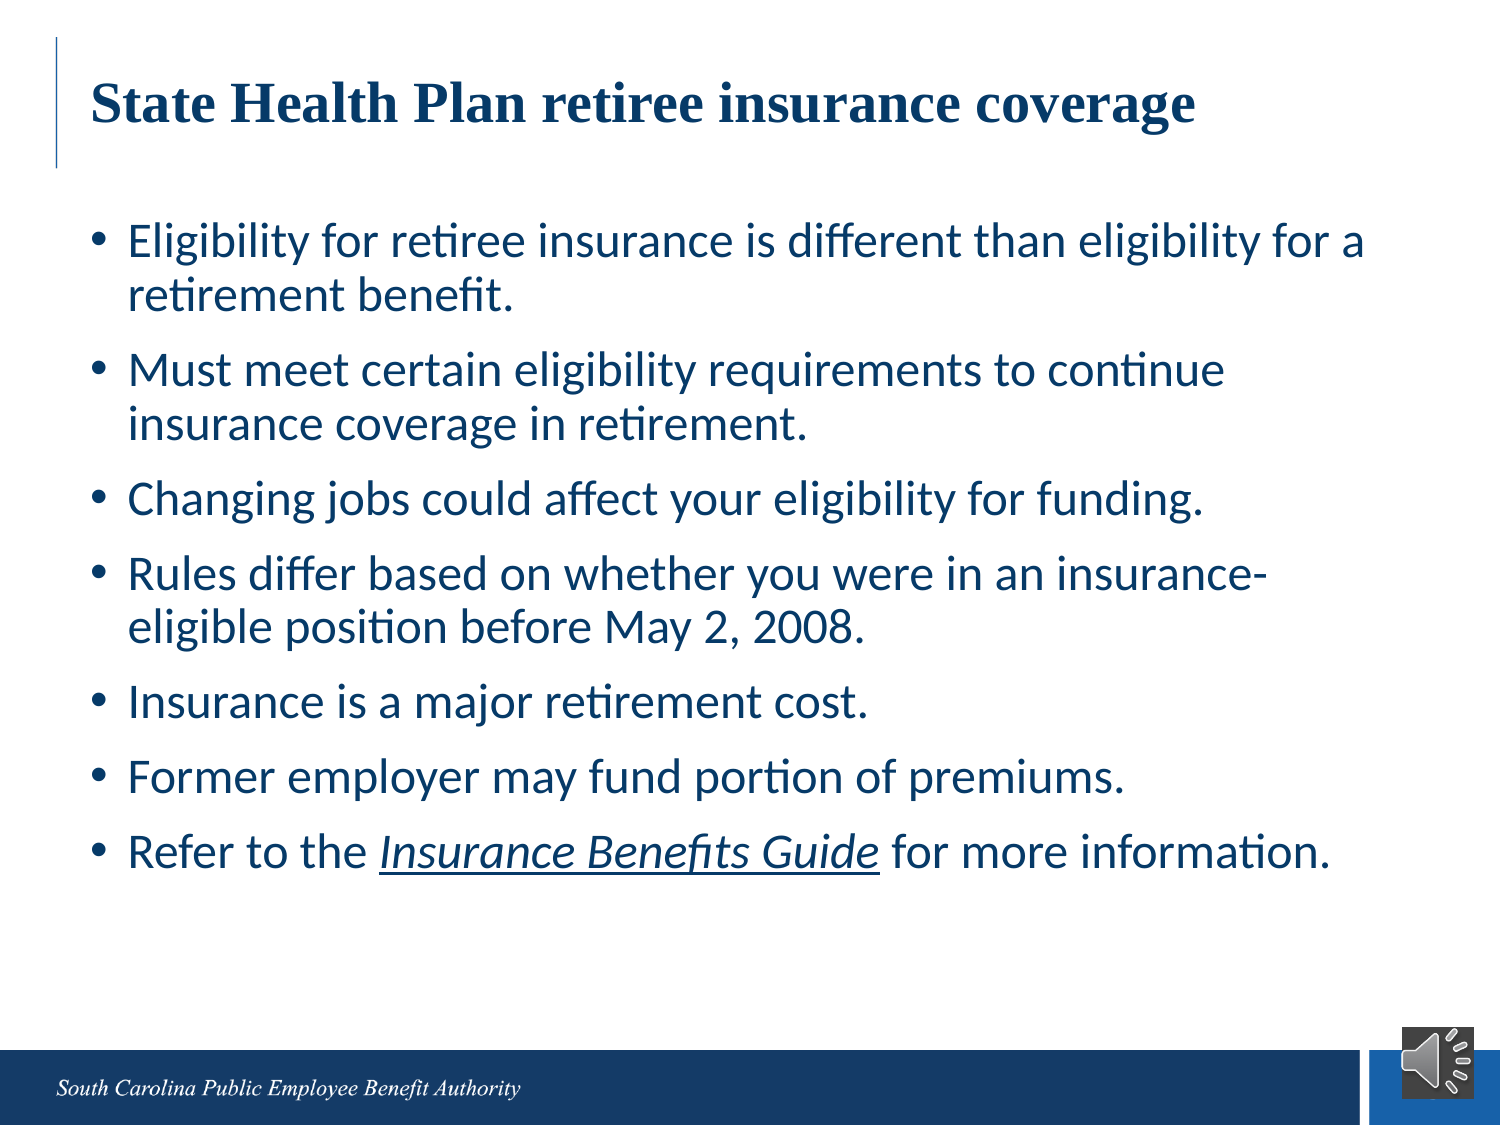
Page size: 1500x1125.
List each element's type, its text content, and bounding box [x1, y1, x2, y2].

slide_number 3 [1368, 1050, 1500, 1125]
title State Health Plan retiree insurance coverage [75, 37, 1425, 170]
list Eligibility for retiree insurance is different than eligibility for a retirement benefit. Must meet certain eligibility requirements to continue insurance coverage in retirement. Changing jobs could affect your eligibility for funding. Rules differ based on whether you were in an insurance-eligible position before May 2, 2008. Insurance is a major retirement cost. Former employer may fund portion of premiums. Refer to the Insurance Benefits Guide for more information. [75, 206, 1425, 1032]
picture [0, 0, 1500, 1125]
